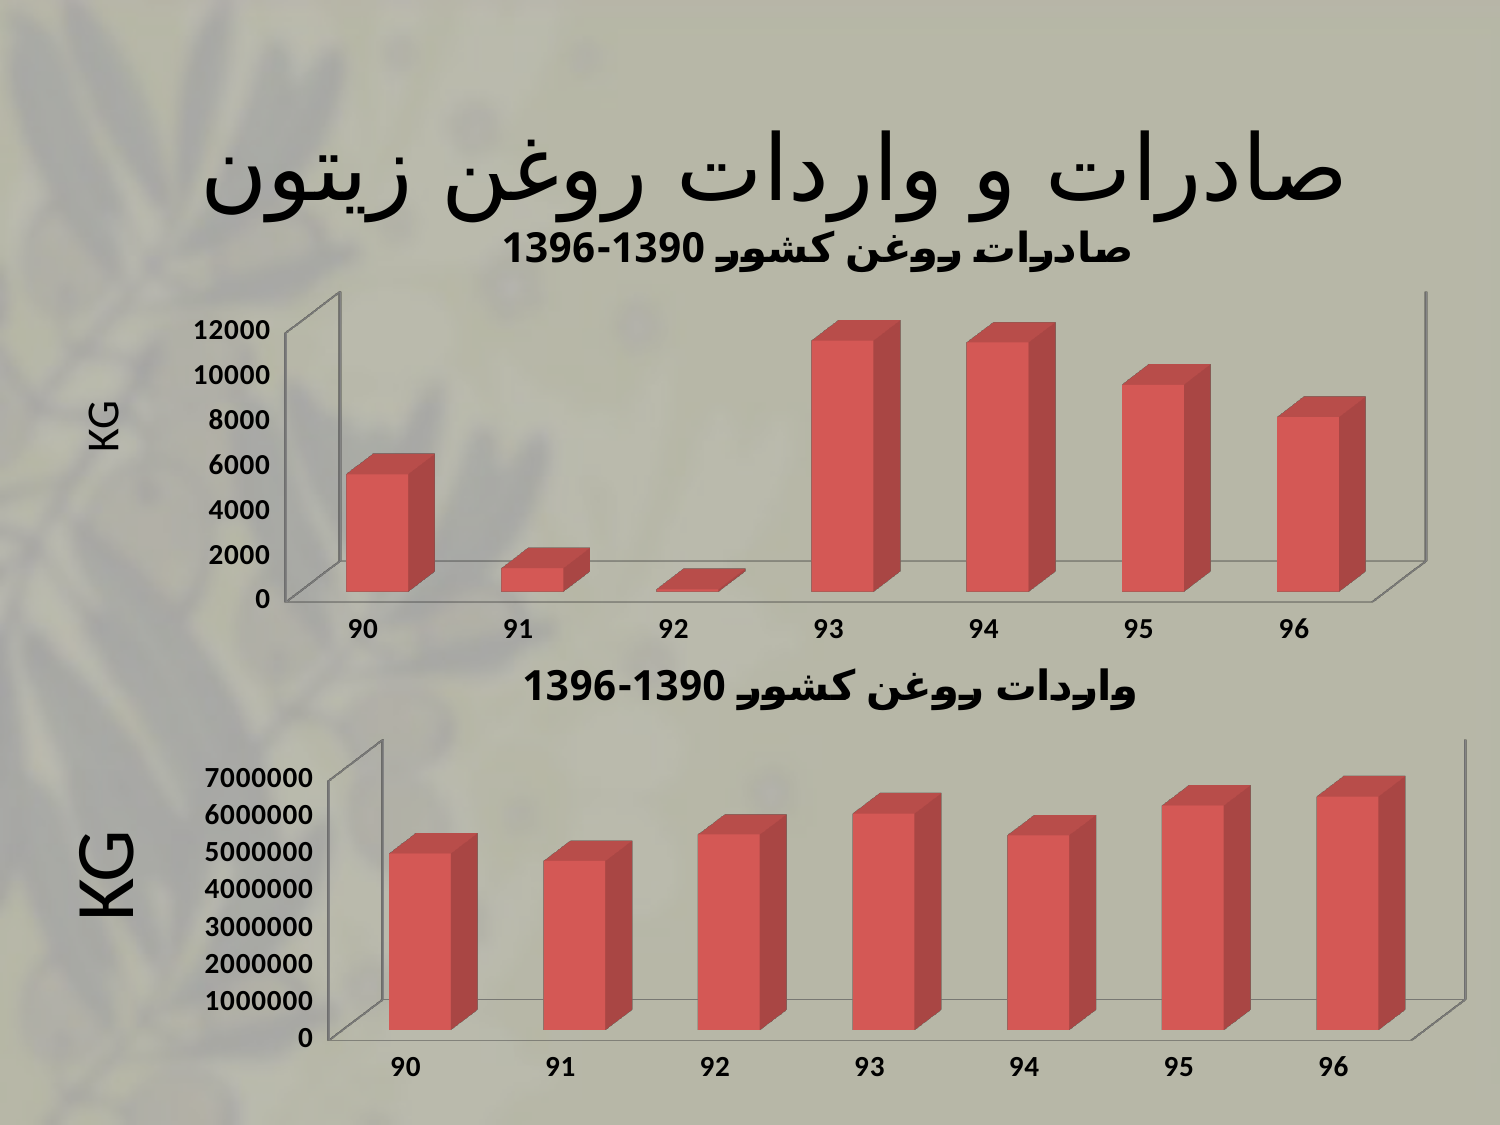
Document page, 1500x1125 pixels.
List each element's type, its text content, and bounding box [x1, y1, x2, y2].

text_box KG [64, 798, 136, 953]
title KG [64, 349, 130, 504]
chart [135, 195, 1500, 1095]
text_box صادرات و واردات روغن زیتون [99, 70, 1450, 258]
